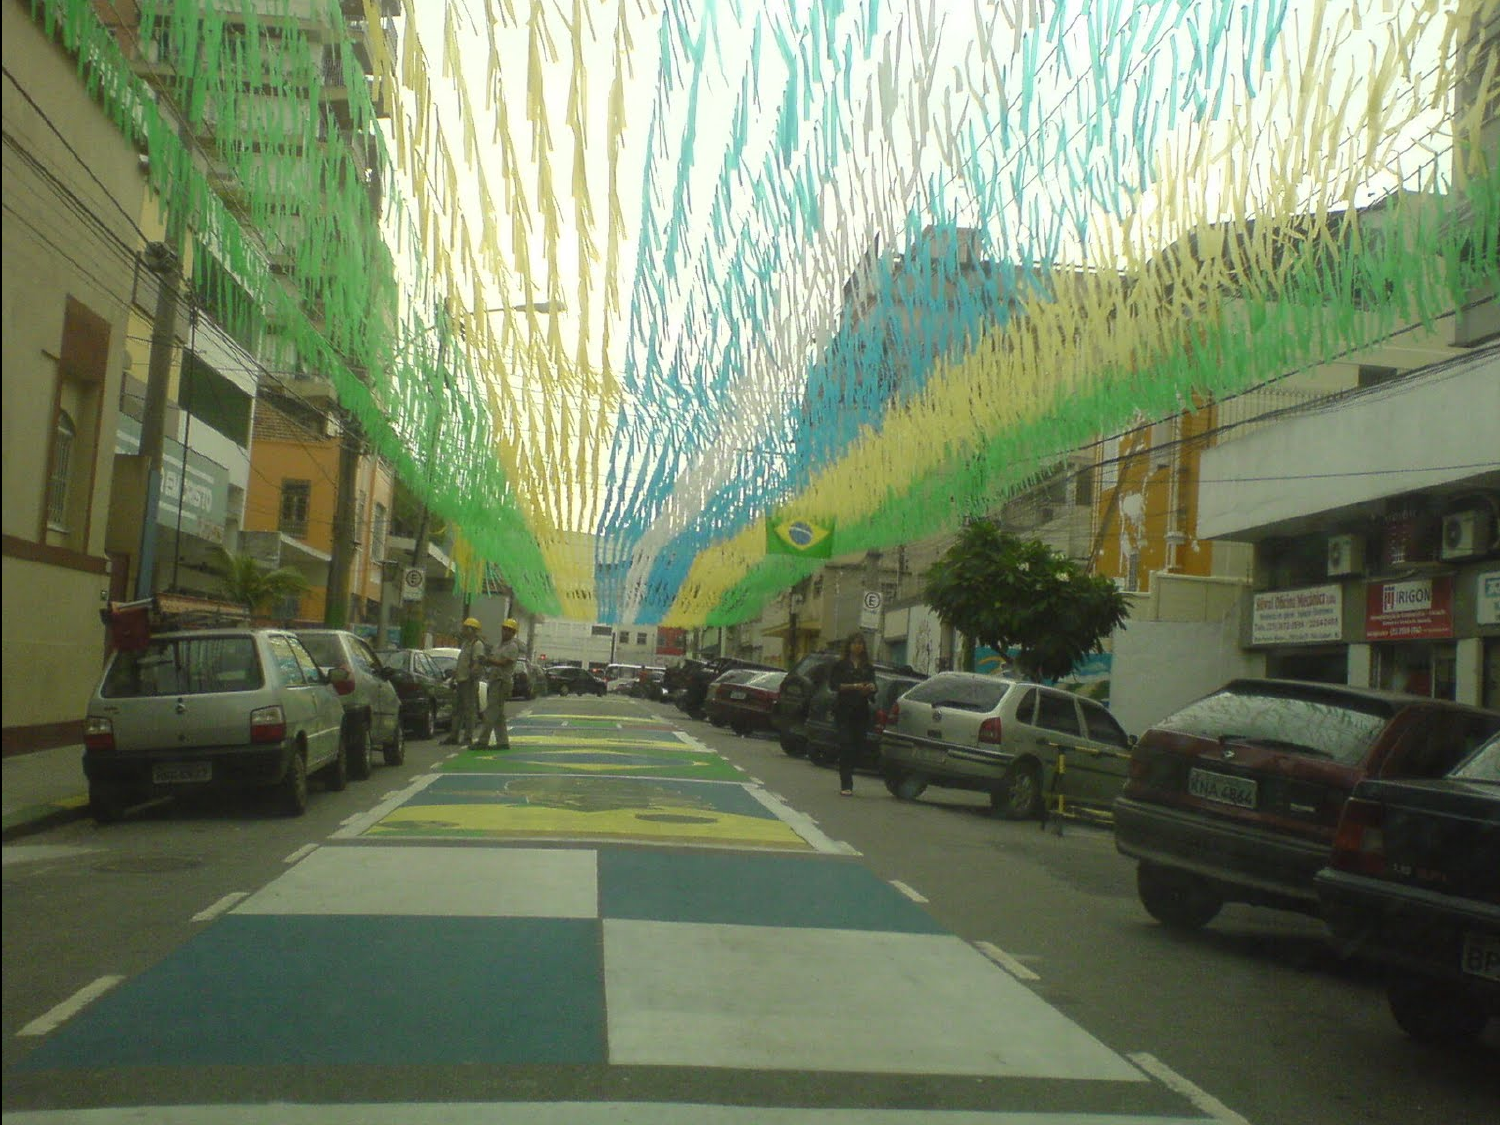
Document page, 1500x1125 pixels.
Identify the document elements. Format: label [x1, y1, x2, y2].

list [1, 0, 1500, 1125]
